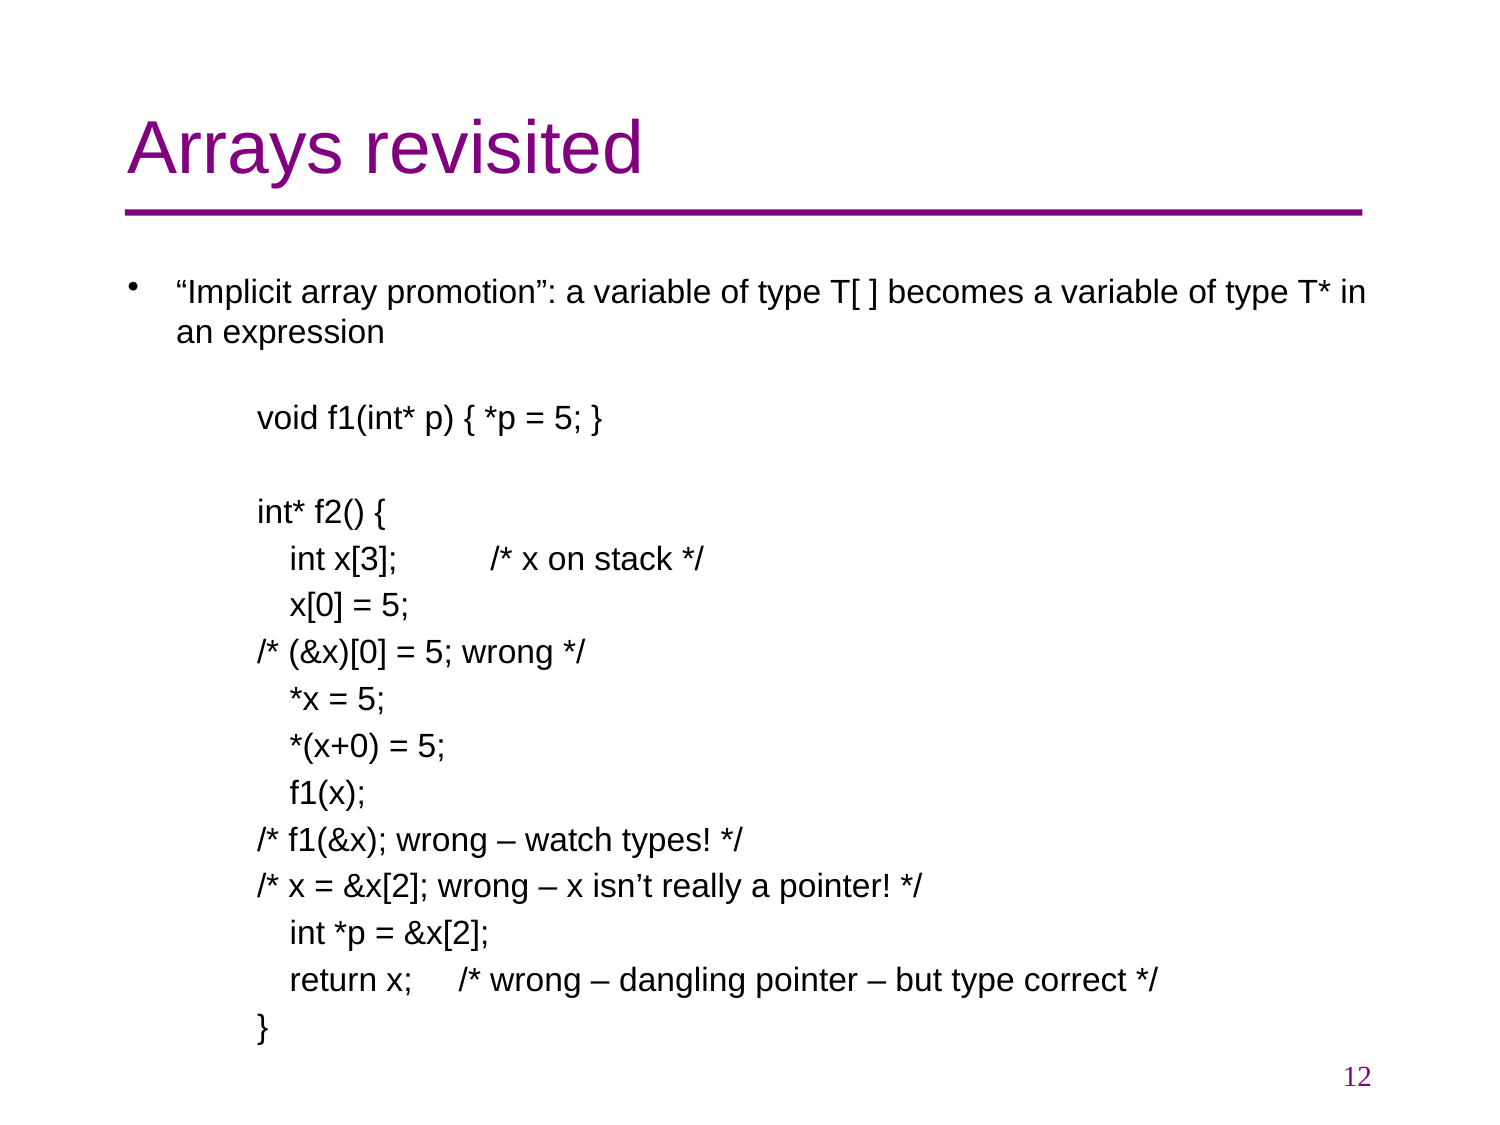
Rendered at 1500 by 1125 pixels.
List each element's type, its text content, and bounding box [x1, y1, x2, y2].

slide_number 12 [1074, 1049, 1388, 1125]
title Arrays revisited [112, 50, 1388, 238]
list “Implicit array promotion”: a variable of type T[ ] becomes a variable of type T* in an expression void f1(int* p) { *p = 5; } int* f2() { int x[3]; /* x on stack */ x[0] = 5; /* (&x)[0] = 5; wrong */ *x = 5; *(x+0) = 5; f1(x); /* f1(&x); wrong – watch types! */ /* x = &x[2]; wrong – x isn’t really a pointer! */ int *p = &x[2]; return x; /* wrong – dangling pointer – but type correct */ } [112, 262, 1388, 1063]
